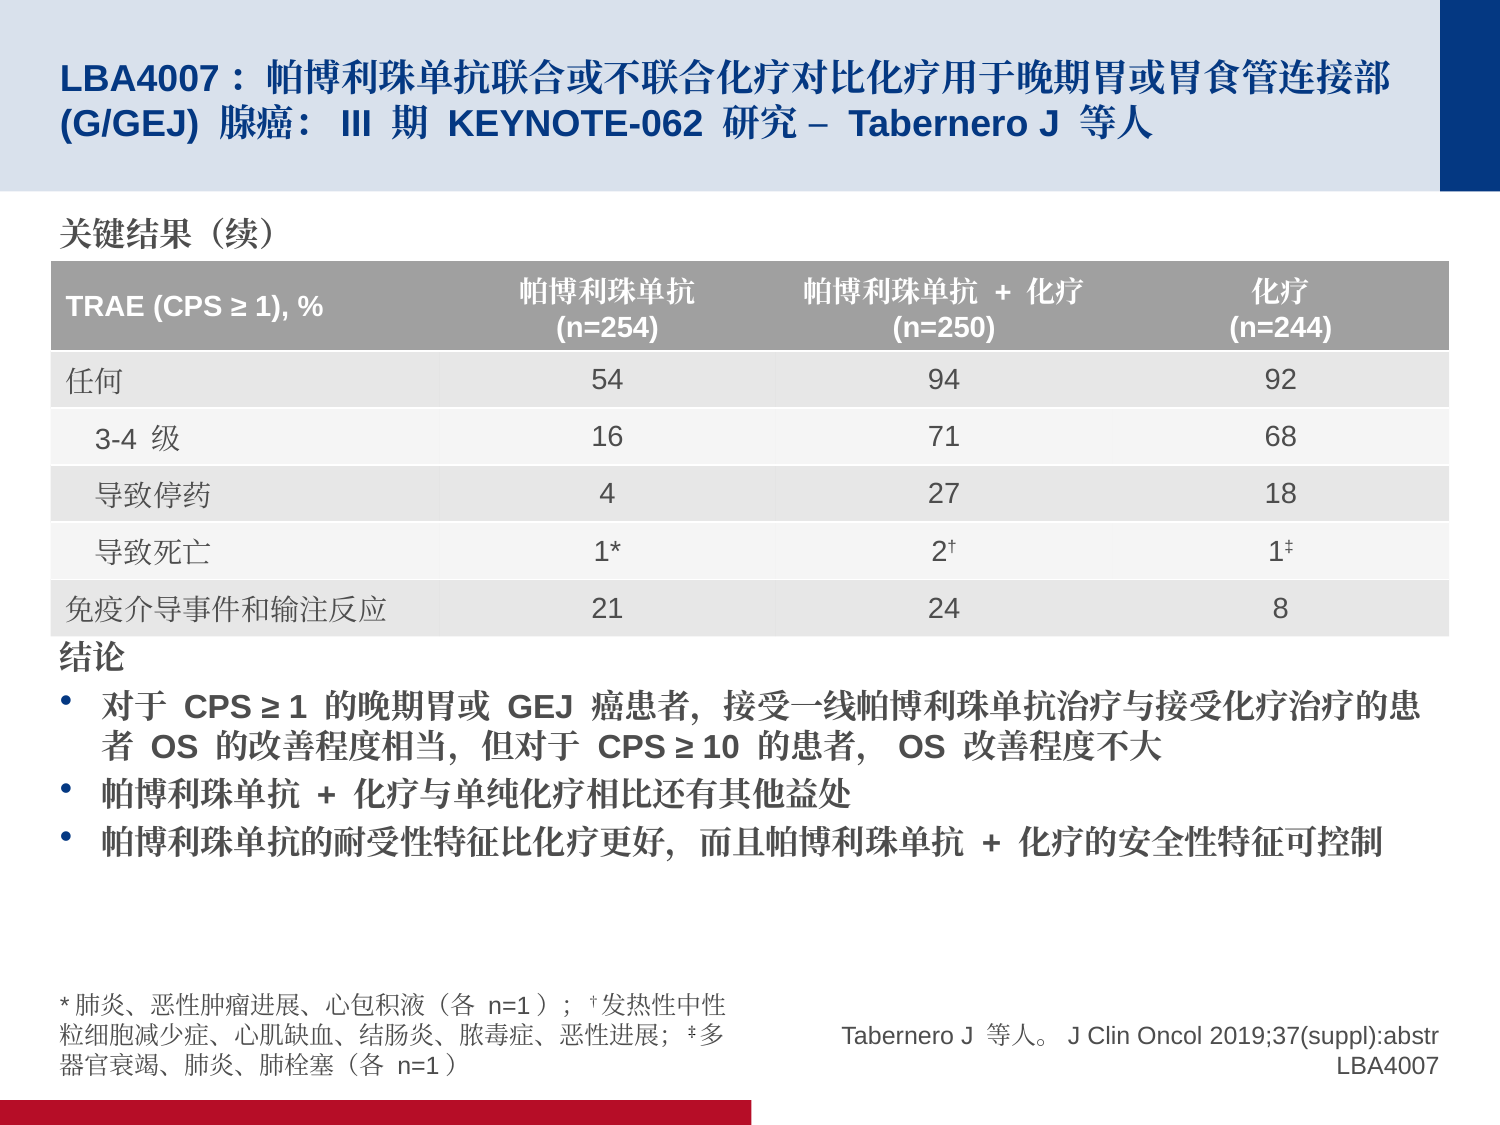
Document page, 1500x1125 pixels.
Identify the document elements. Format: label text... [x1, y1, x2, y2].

table_cell 24 [776, 580, 1113, 636]
table_cell 1‡ [1113, 523, 1449, 579]
table_cell 导致死亡 [51, 523, 439, 579]
table_cell 1* [439, 523, 776, 579]
table_cell 27 [776, 466, 1113, 521]
table_cell 8 [1113, 580, 1449, 636]
table_cell 导致停药 [51, 466, 439, 521]
table_header 化疗 (n=244) [1113, 261, 1449, 350]
table_header 帕博利珠单抗 + 化疗 (n=250) [776, 261, 1113, 350]
table_header 帕博利珠单抗 (n=254) [439, 261, 776, 350]
title LBA4007：帕博利珠单抗联合或不联合化疗对比化疗用于晚期胃或胃食管连接部 (G/GEJ) 腺癌：III 期 KEYNOTE-062 研究 – Tabernero J 等人 [59, 29, 1412, 162]
list *肺炎、恶性肿瘤进展、心包积液（各 n=1）；†发热性中性粒细胞减少症、心肌缺血、结肠炎、脓毒症、恶性进展；‡多器官衰竭、肺炎、肺栓塞（各 n=1） [59, 999, 737, 1080]
table_cell 任何 [51, 352, 439, 407]
table_cell 54 [439, 352, 776, 407]
table_cell 94 [776, 352, 1113, 407]
list 关键结果（续） 结论 对于 CPS ≥ 1 的晚期胃或 GEJ 癌患者，接受一线帕博利珠单抗治疗与接受化疗治疗的患者 OS 的改善程度相当，但对于 CPS ≥ 10 的患者，OS 改善程度不大 帕博利珠单抗 + 化疗与单纯化疗相比还有其他益处 帕博利珠单抗的耐受性特征比化疗更好，而且帕博利珠单抗 + 化疗的安全性特征可控制 [59, 205, 1441, 261]
table_cell 18 [1113, 466, 1449, 521]
table_header TRAE (CPS ≥ 1), % [51, 261, 439, 350]
table_cell 16 [439, 409, 776, 464]
table_cell 92 [1113, 352, 1449, 407]
table_cell 2† [776, 523, 1113, 579]
table_cell 免疫介导事件和输注反应 [51, 580, 439, 636]
table_cell 21 [439, 580, 776, 636]
table_cell 3-4 级 [51, 409, 439, 464]
table_cell 71 [776, 409, 1113, 464]
list 关键结果（续） 结论 对于 CPS ≥ 1 的晚期胃或 GEJ 癌患者，接受一线帕博利珠单抗治疗与接受化疗治疗的患者 OS 的改善程度相当，但对于 CPS ≥ 10 的患者，OS 改善程度不大 帕博利珠单抗 + 化疗与单纯化疗相比还有其他益处 帕博利珠单抗的耐受性特征比化疗更好，而且帕博利珠单抗 + 化疗的安全性特征可控制 [59, 636, 1441, 985]
table_cell 4 [439, 466, 776, 521]
list Tabernero J 等人。J Clin Oncol 2019;37(suppl):abstr LBA4007 [737, 999, 1441, 1080]
table_cell 68 [1113, 409, 1449, 464]
